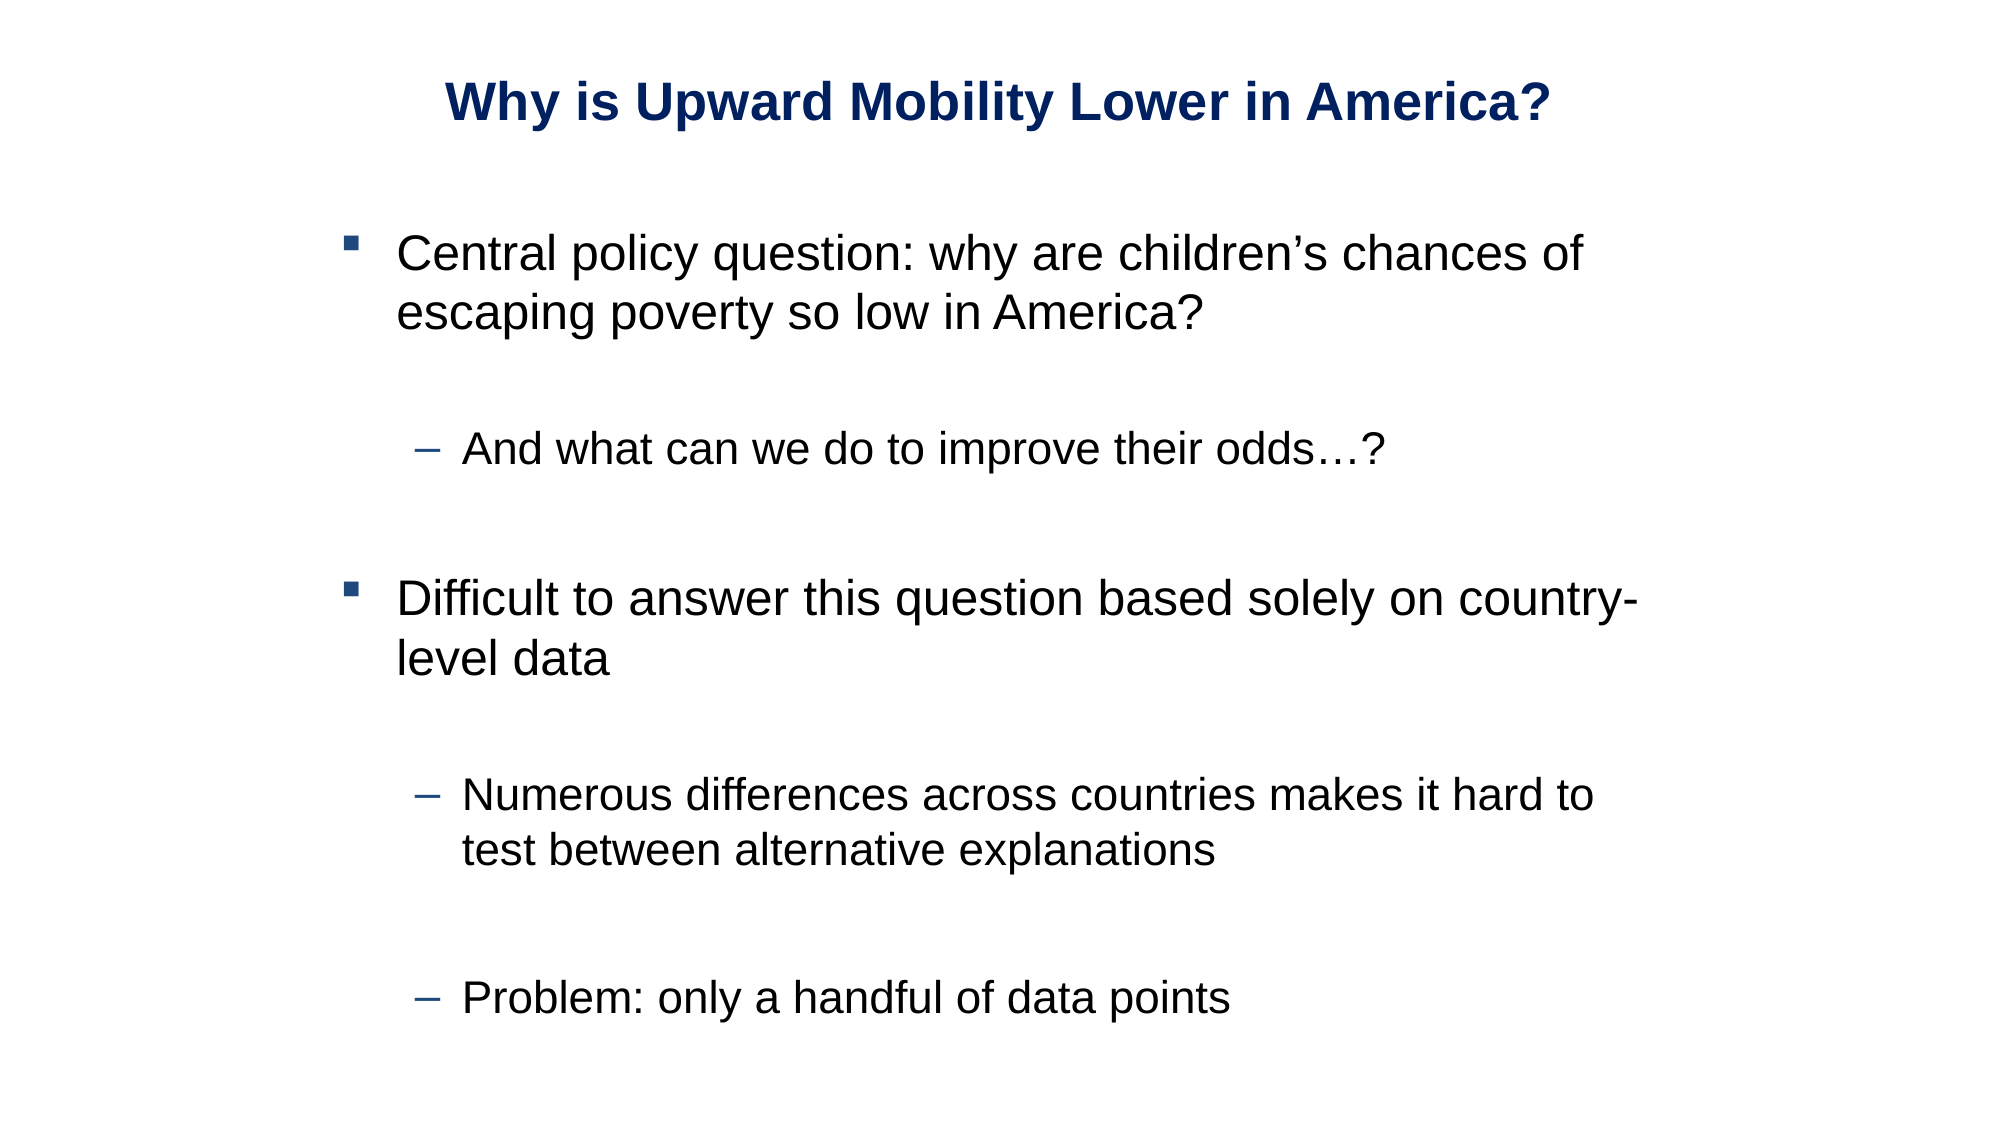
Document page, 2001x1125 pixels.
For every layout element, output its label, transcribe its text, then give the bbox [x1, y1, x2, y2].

list Central policy question: why are children’s chances of escaping poverty so low in America? And what can we do to improve their odds…? Difficult to answer this question based solely on country-level data Numerous differences across countries makes it hard to test between alternative explanations Problem: only a handful of data points [324, 212, 1663, 1063]
text_box Why is Upward Mobility Lower in America? [249, 14, 1750, 183]
